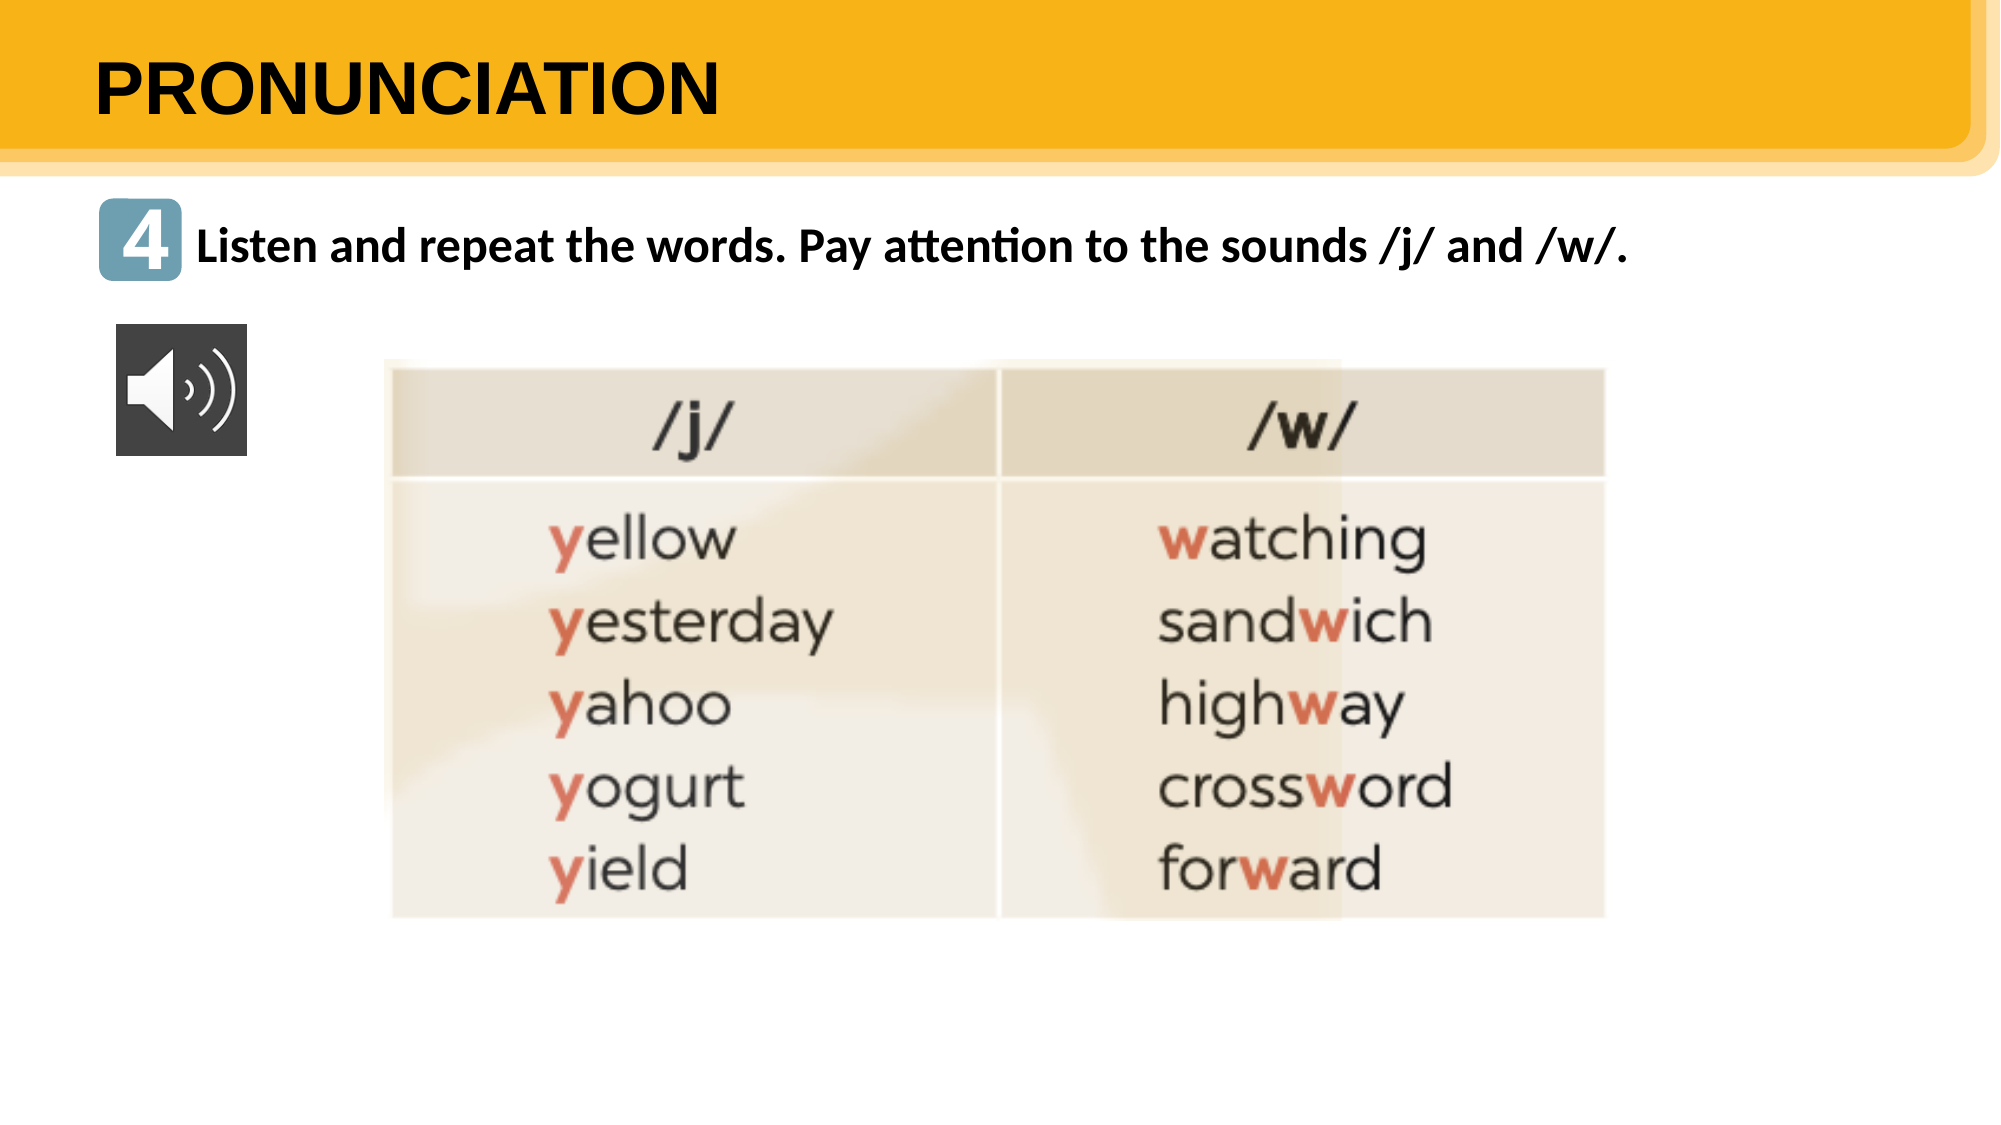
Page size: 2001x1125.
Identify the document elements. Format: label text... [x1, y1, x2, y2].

picture [114, 323, 249, 457]
text_box [98, 198, 107, 281]
text_box 4 [107, 178, 173, 294]
text_box Listen and repeat the words. Pay attention to the sounds /j/ and /w/. [181, 204, 1878, 280]
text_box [0, 0, 2000, 177]
picture [384, 359, 1616, 921]
text_box [173, 198, 183, 281]
